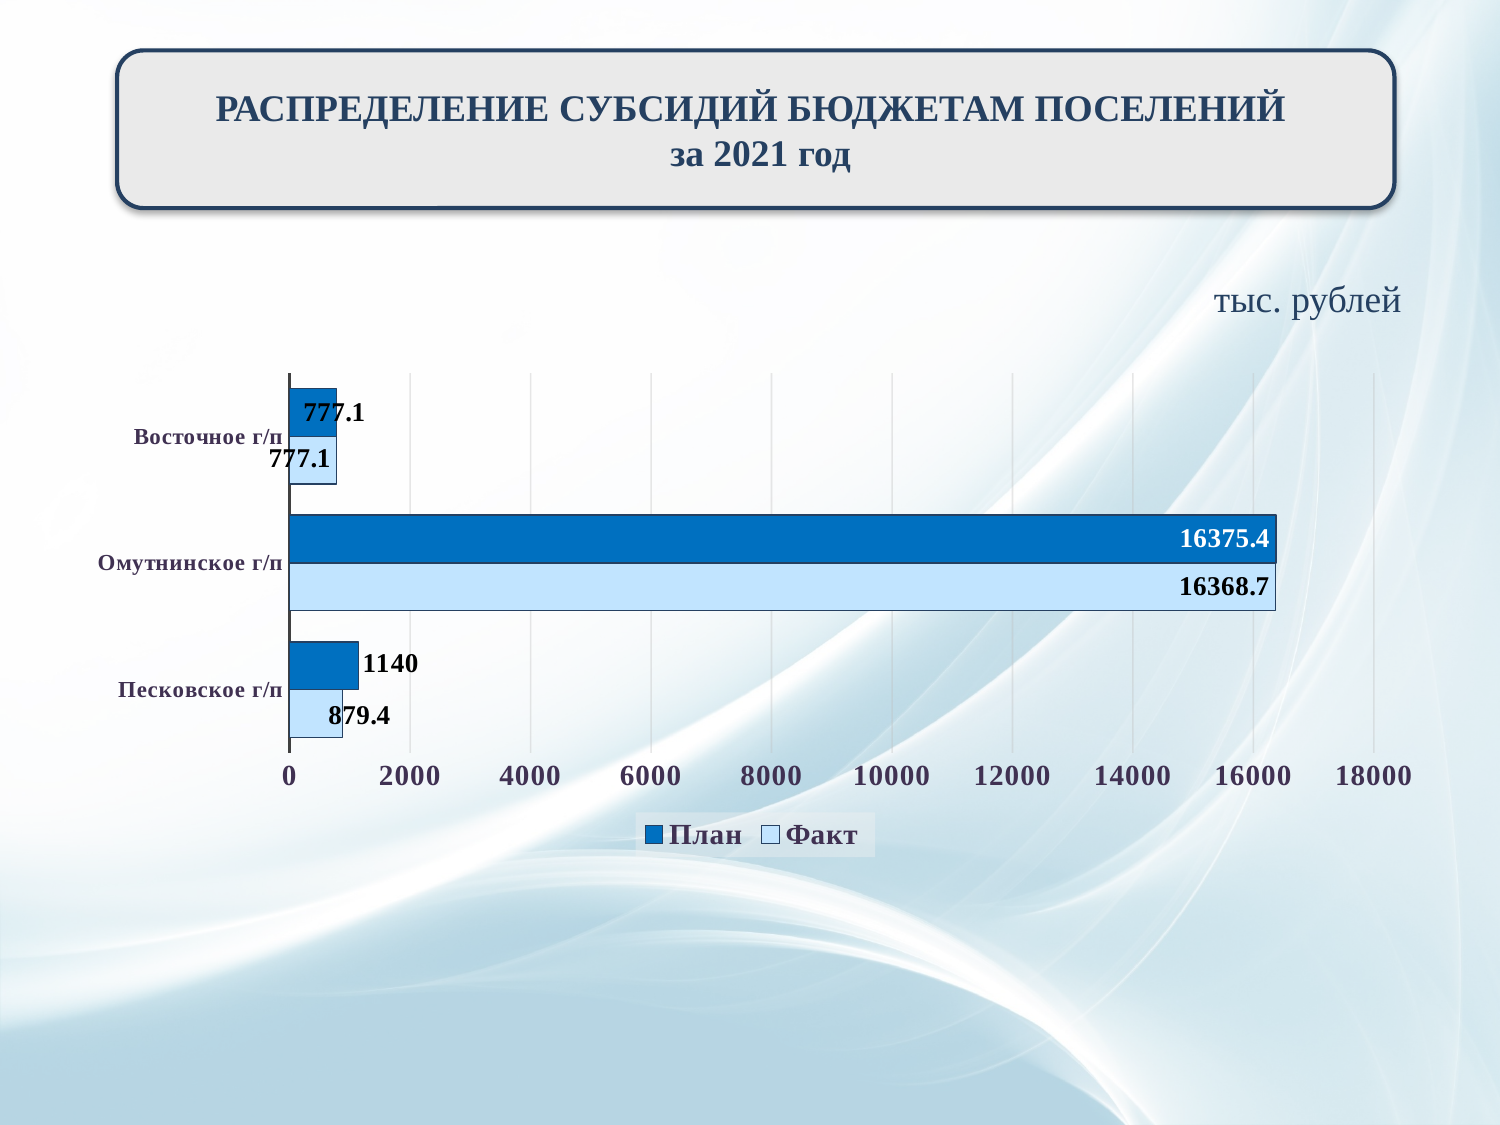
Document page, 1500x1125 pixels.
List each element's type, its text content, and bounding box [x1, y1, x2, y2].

text_box РАСПРЕДЕЛЕНИЕ СУБСИДИЙ БЮДЖЕТАМ ПОСЕЛЕНИЙ за 2021 год [115, 48, 1397, 211]
text_box тыс. рублей [1199, 267, 1465, 327]
table_cell Количество человек [0, 0, 1500, 1125]
chart [70, 363, 1441, 858]
